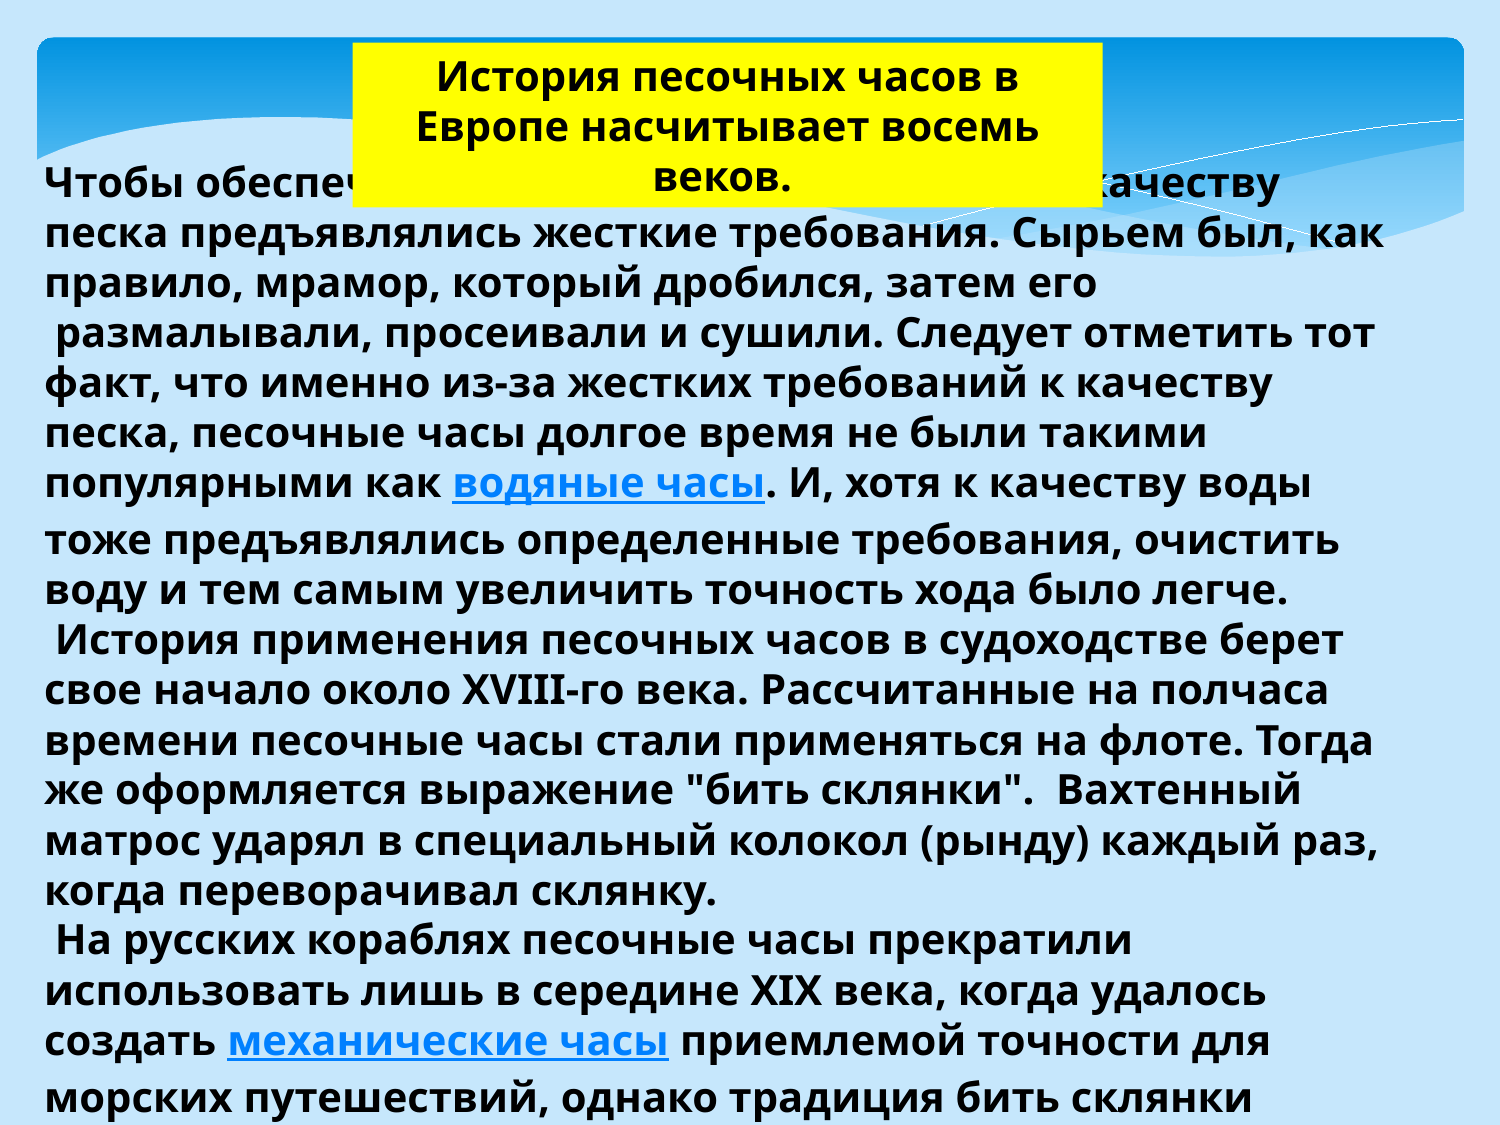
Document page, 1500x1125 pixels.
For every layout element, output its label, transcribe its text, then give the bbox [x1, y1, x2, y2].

text_box Чтобы обеспечить точность песочных часов, к качеству песка предъявлялись жесткие требования. Сырьем был, как правило, мрамор, который дробился, затем его размалывали, просеивали и сушили. Следует отметить тот факт, что именно из-за жестких требований к качеству песка, песочные часы долгое время не были такими популярными как водяные часы. И, хотя к качеству воды тоже предъявлялись определенные требования, очистить воду и тем самым увеличить точность хода было легче. История применения песочных часов в судоходстве берет свое начало около XVIII-го века. Рассчитанные на полчаса времени песочные часы стали применяться на флоте. Тогда же оформляется выражение "бить склянки". Вахтенный матрос ударял в специальный колокол (рынду) каждый раз, когда переворачивал склянку. На русских кораблях песочные часы прекратили использовать лишь в середине XIX века, когда удалось создать механические часы приемлемой точности для морских путешествий, однако традиция бить склянки сохранилась. В наше время можно приобрести очень красивые декоративные песочные часы для украшения интерьера рабочего кабинета. [29, 148, 1424, 1125]
text_box История песочных часов в Европе насчитывает восемь веков. [352, 42, 1103, 208]
